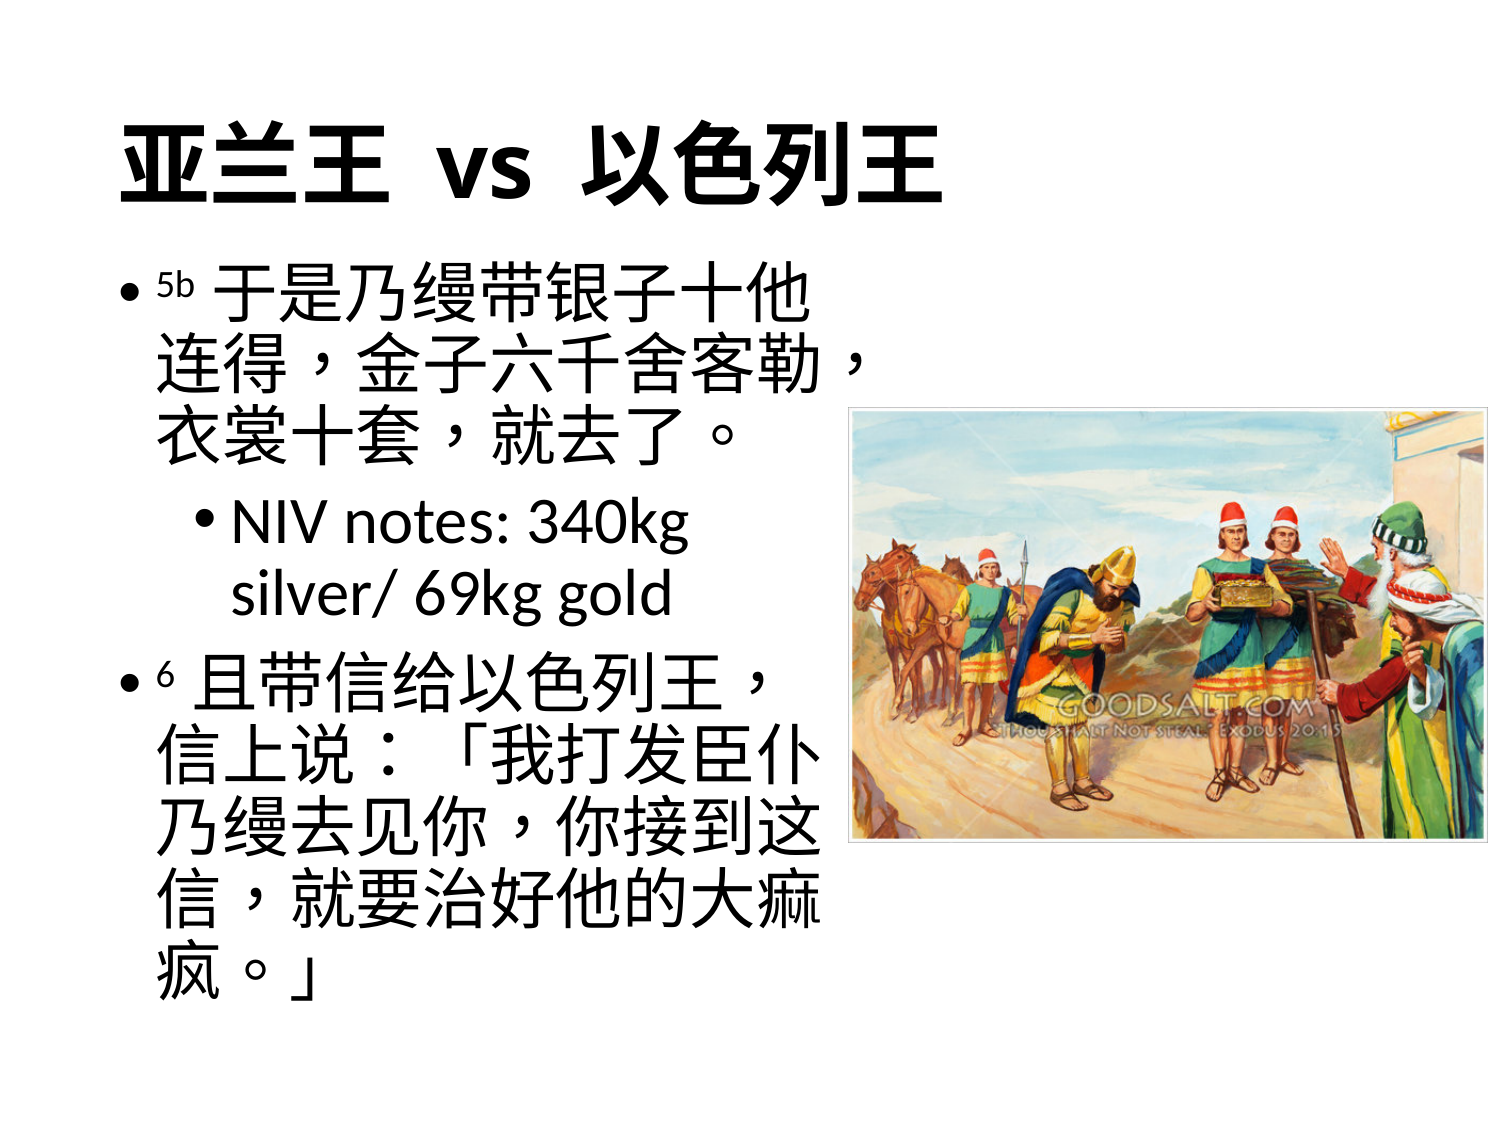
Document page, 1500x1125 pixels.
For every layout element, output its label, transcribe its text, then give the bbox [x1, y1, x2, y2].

list 5b于是乃缦带银子十他连得，金子六千舍客勒，衣裳十套，就去了。 NIV notes: 340kg silver/ 69kg gold 6且带信给以色列王，信上说：「我打发臣仆乃缦去见你，你接到这信，就要治好他的大痲疯。」 [103, 252, 843, 1014]
picture [848, 407, 1488, 843]
title 亚兰王 vs 以色列王 [103, 59, 1397, 278]
